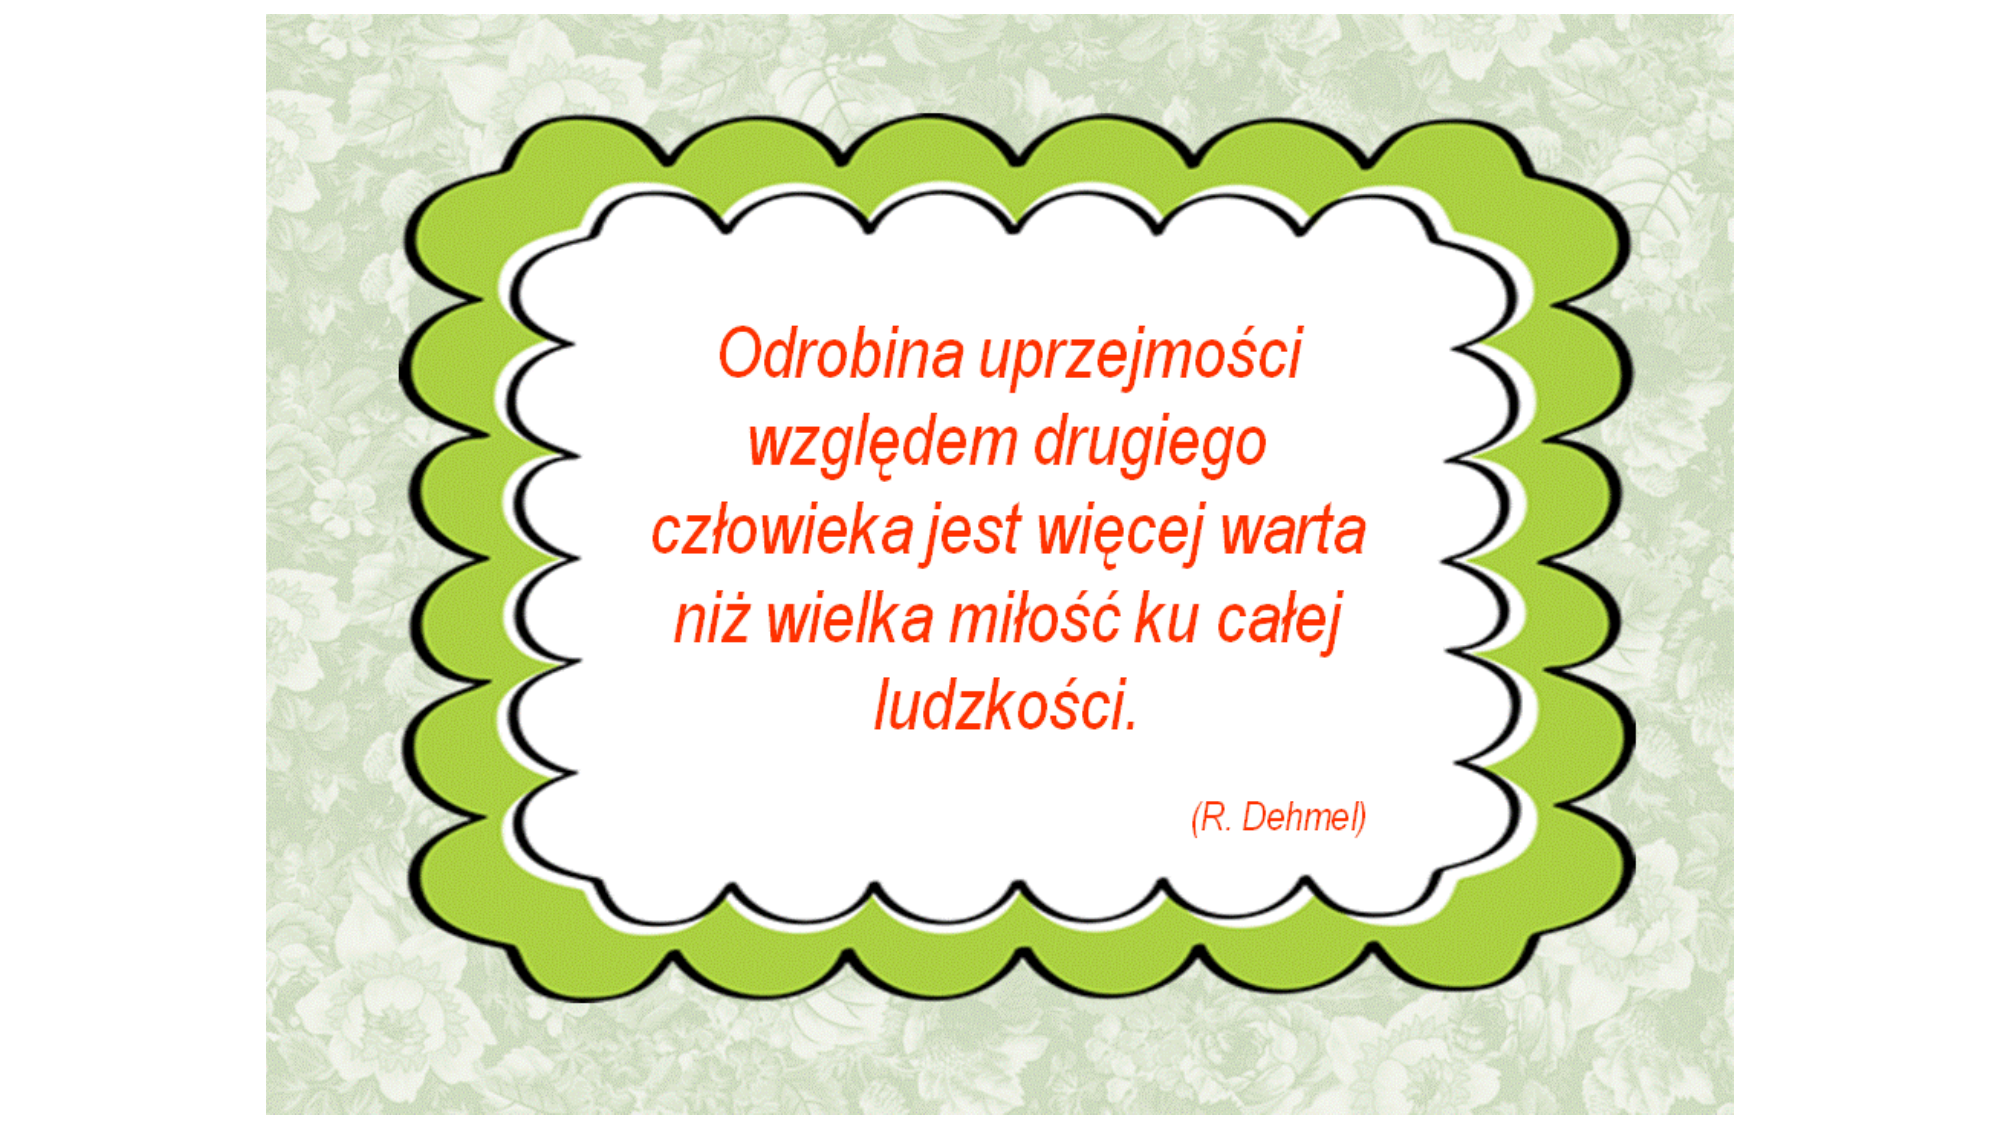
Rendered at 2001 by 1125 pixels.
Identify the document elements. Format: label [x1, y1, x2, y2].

list [266, 14, 1734, 1115]
